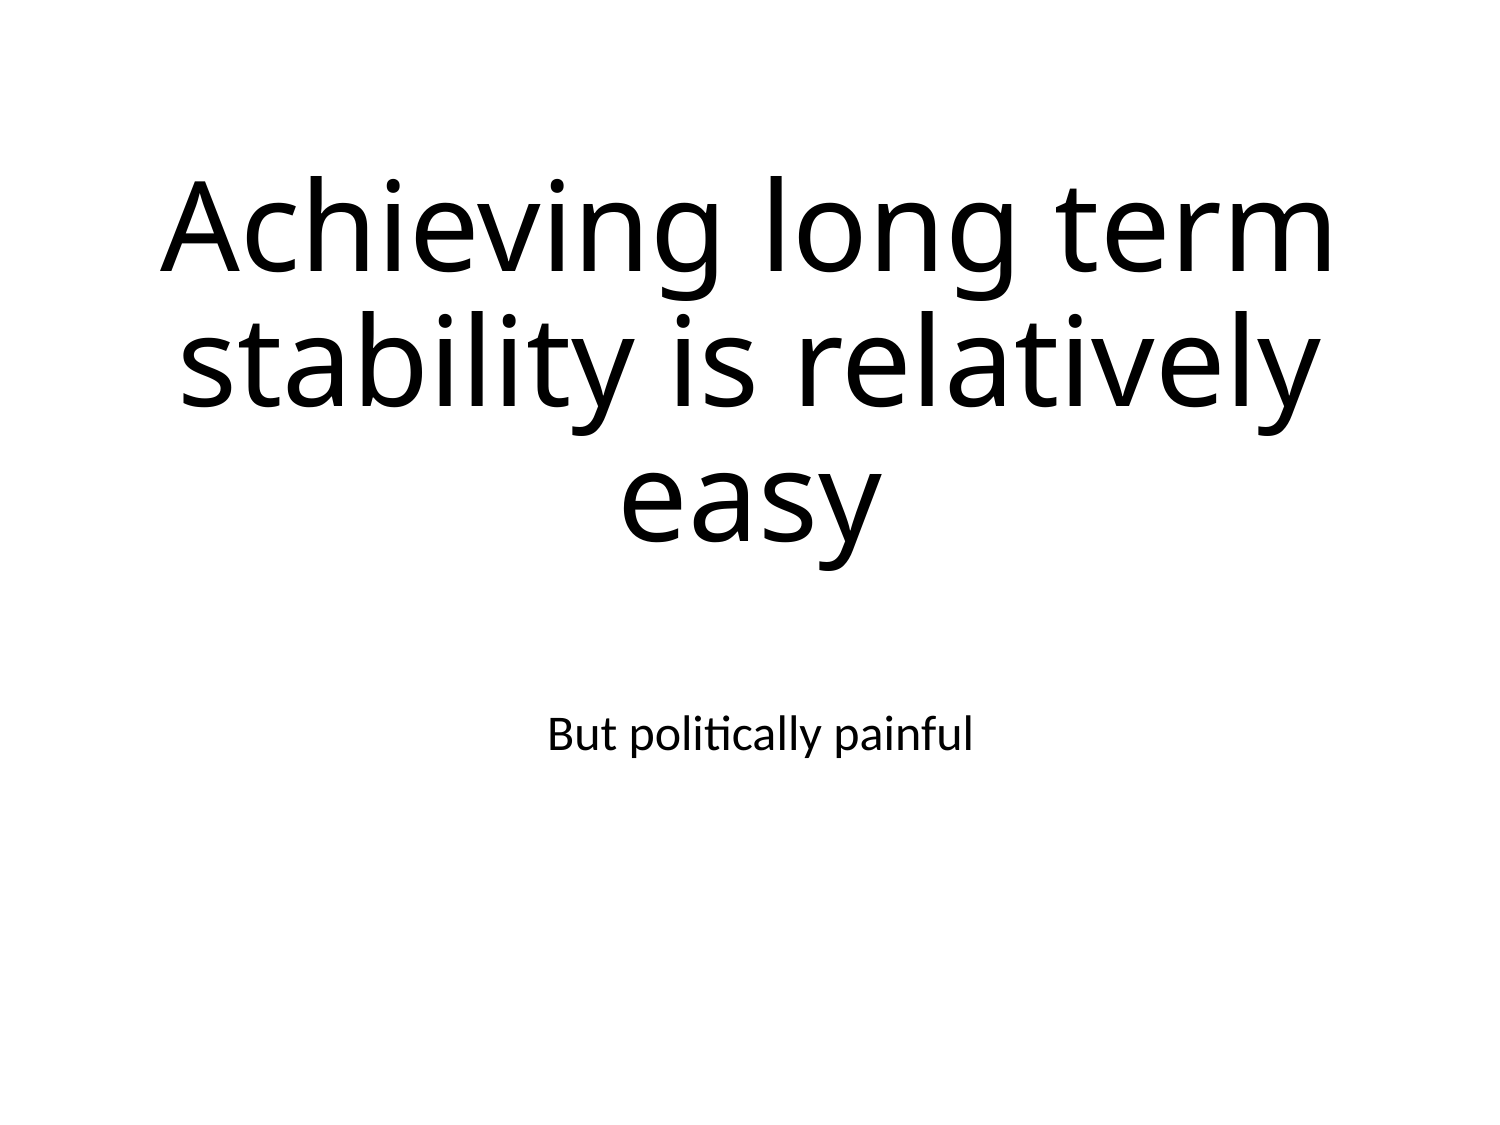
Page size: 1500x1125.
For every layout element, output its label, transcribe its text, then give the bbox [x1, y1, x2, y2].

subtitle But politically painful [198, 700, 1324, 972]
title Achieving long term stability is relatively easy [112, 184, 1388, 576]
